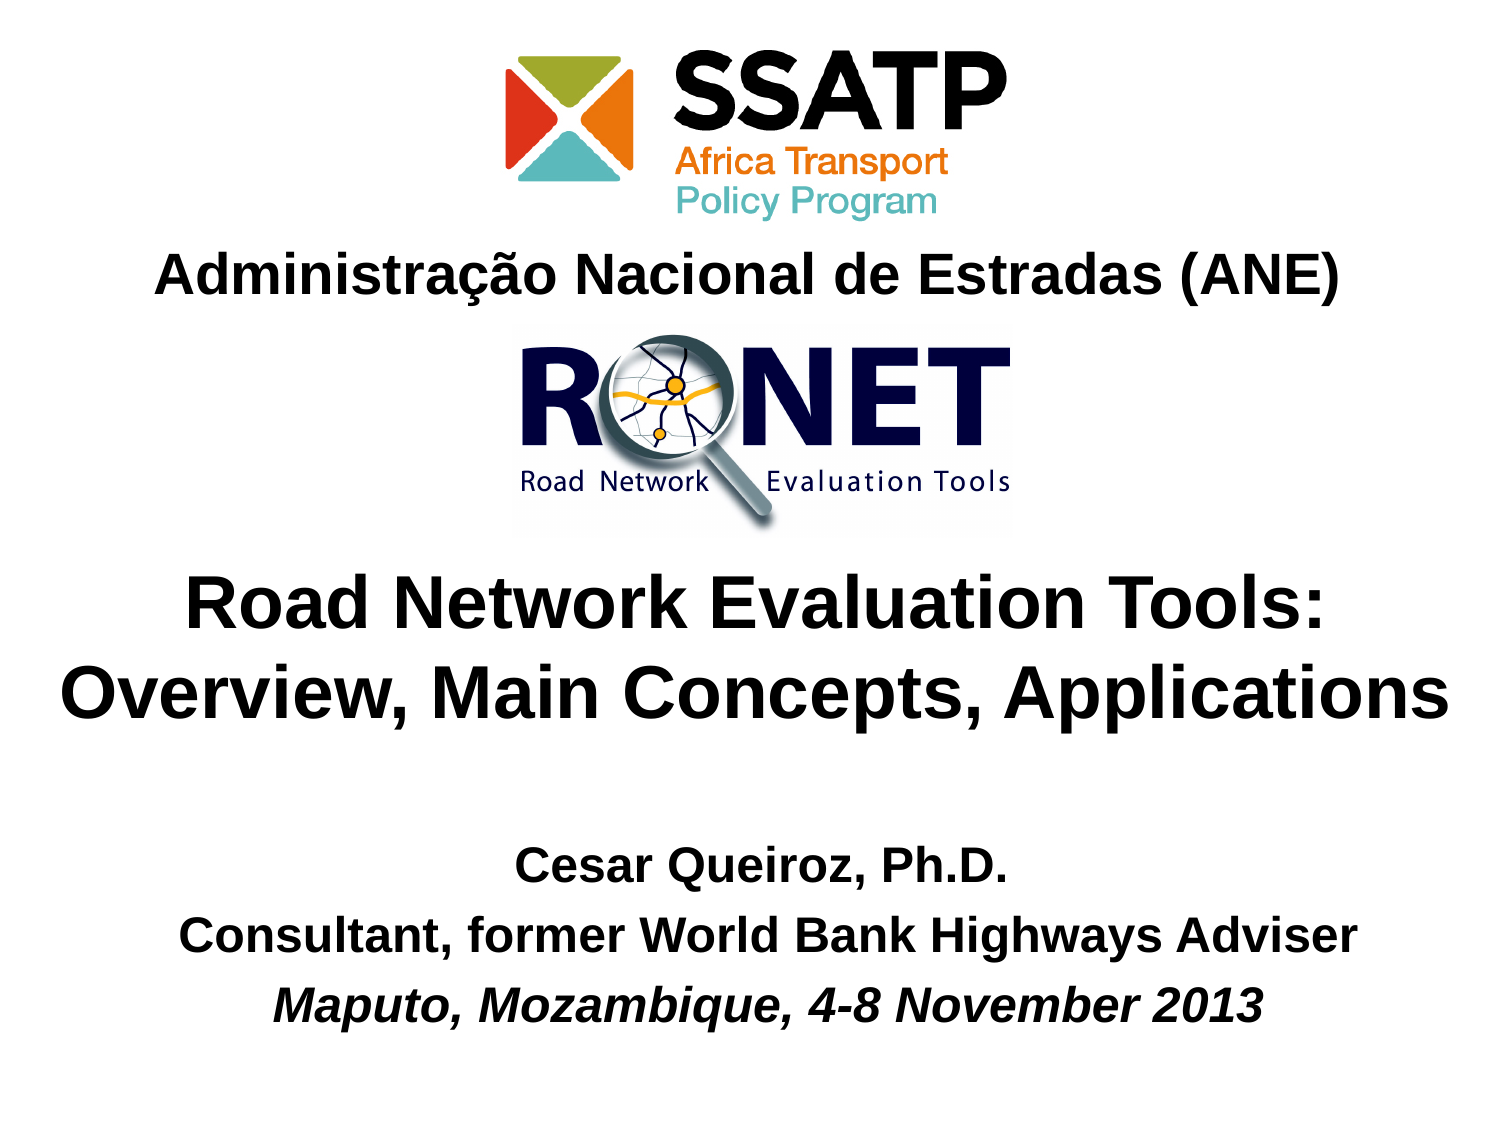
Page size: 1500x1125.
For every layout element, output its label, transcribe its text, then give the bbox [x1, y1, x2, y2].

title Road Network Evaluation Tools: Overview, Main Concepts, Applications [24, 462, 1488, 826]
picture [512, 324, 1013, 538]
text_box Administração Nacional de Estradas (ANE) [16, 229, 1480, 314]
picture [437, 0, 1063, 287]
subtitle Cesar Queiroz, Ph.D. Consultant, former World Bank Highways Adviser Maputo, Mozambique, 4-8 November 2013 [49, 826, 1488, 1076]
